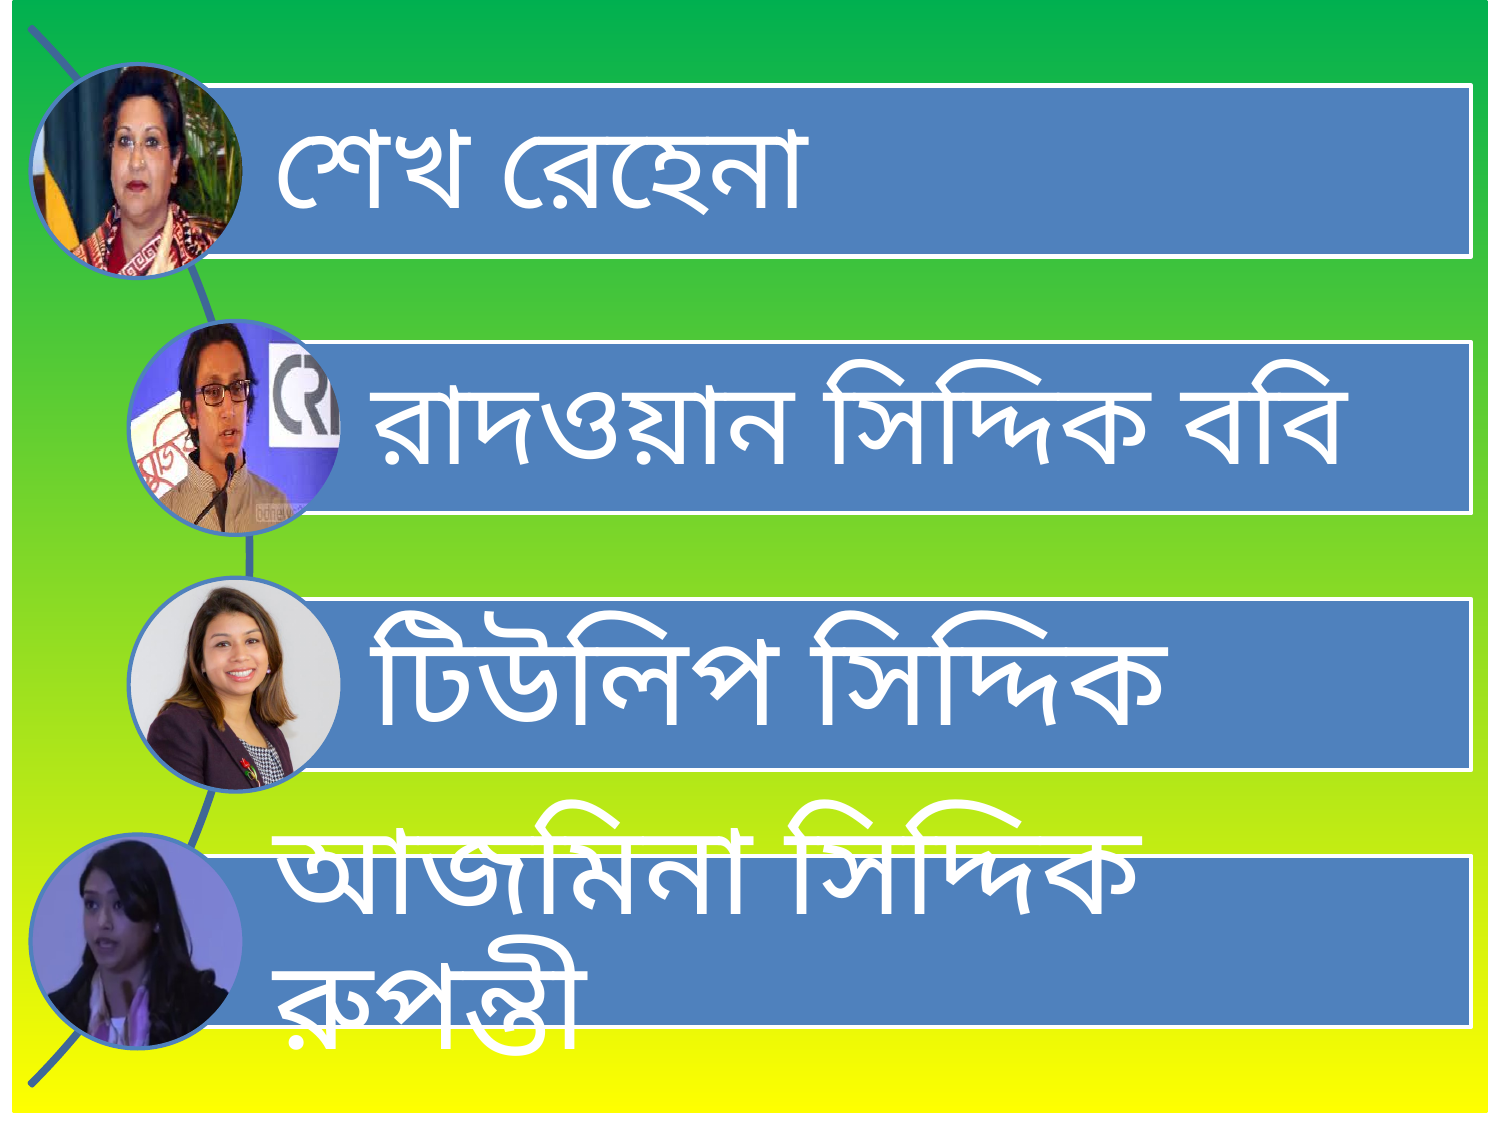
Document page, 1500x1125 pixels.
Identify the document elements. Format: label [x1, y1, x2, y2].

text_box [12, 0, 1488, 1113]
